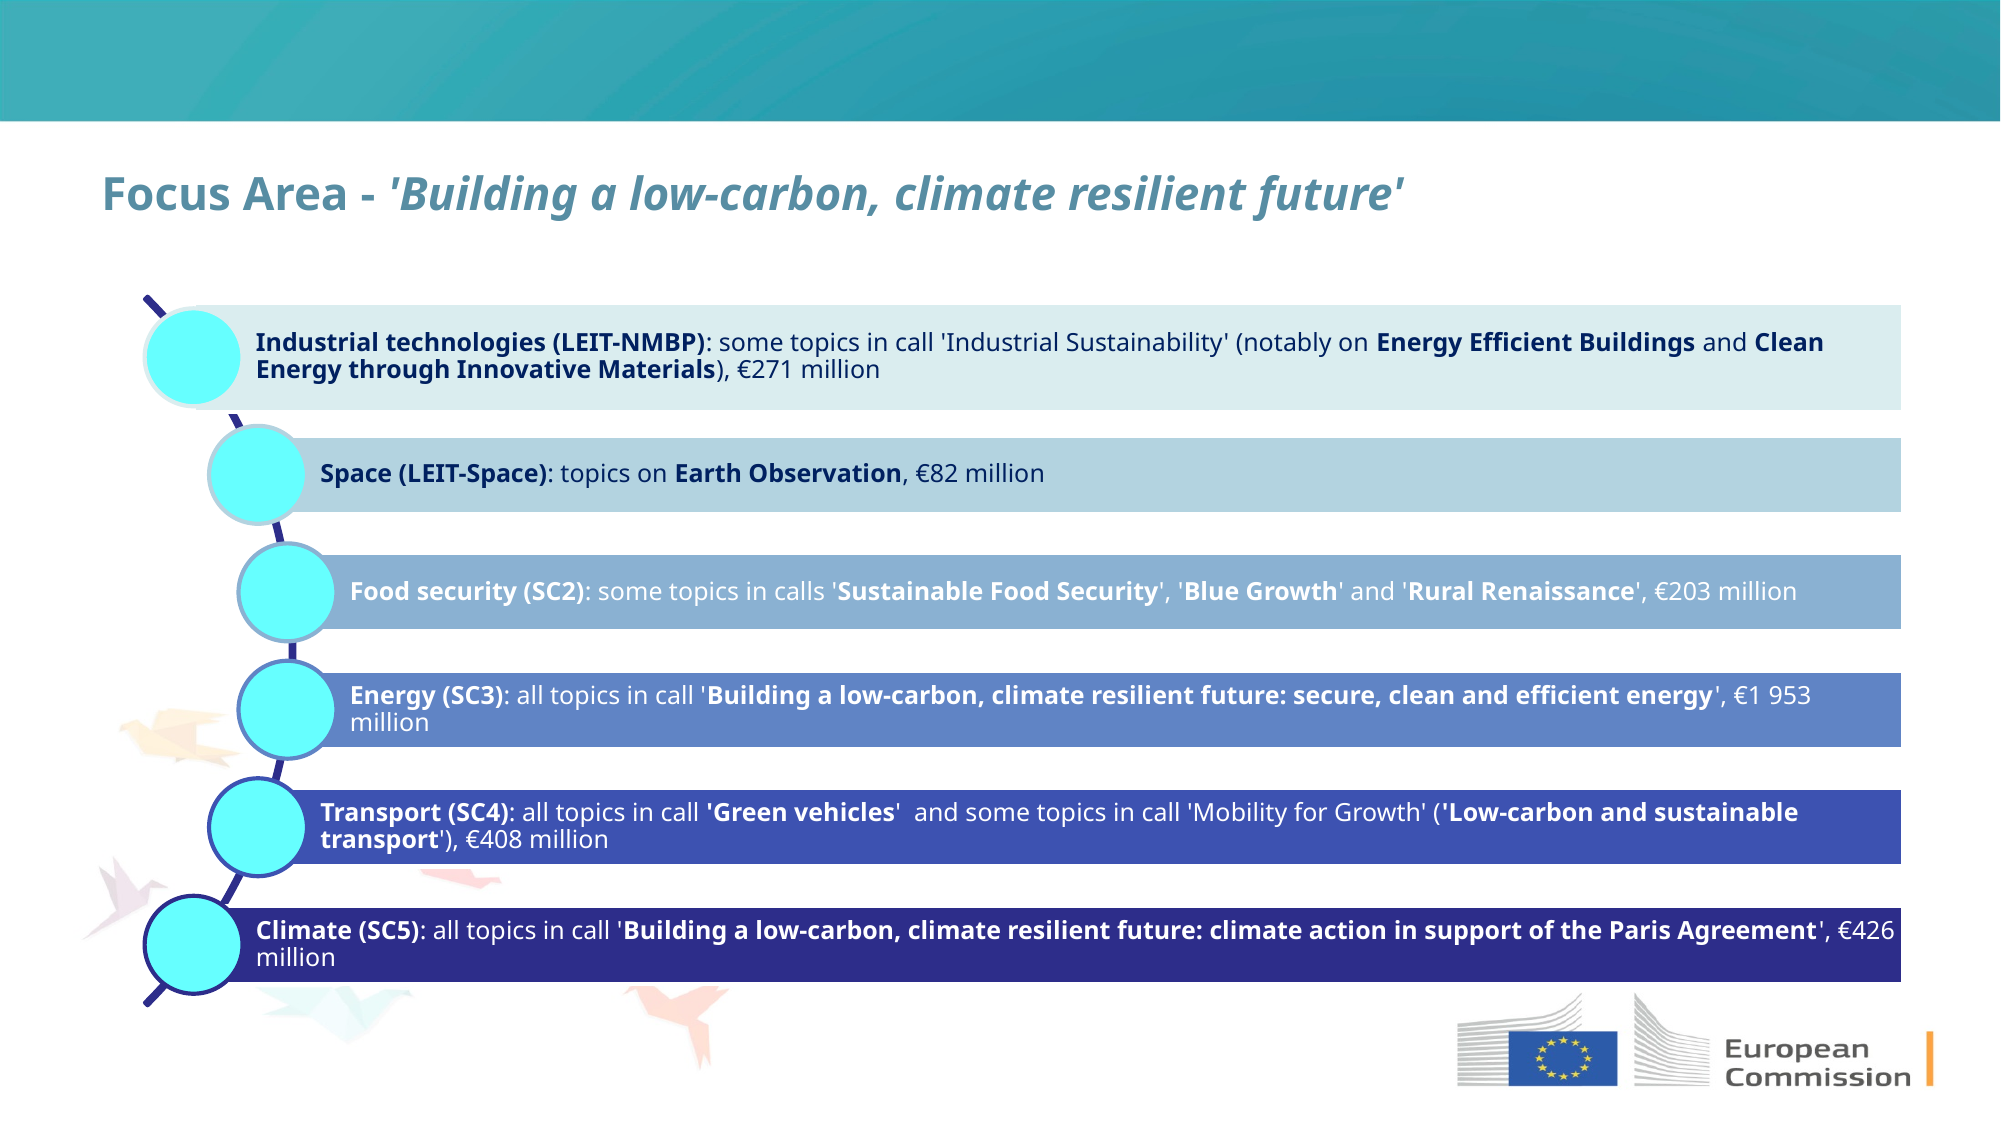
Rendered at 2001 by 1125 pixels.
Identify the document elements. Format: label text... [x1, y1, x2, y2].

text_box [133, 278, 1914, 1024]
title Focus Area - 'Building a low-carbon, climate resilient future' [86, 172, 1883, 268]
picture [0, 0, 2001, 1125]
